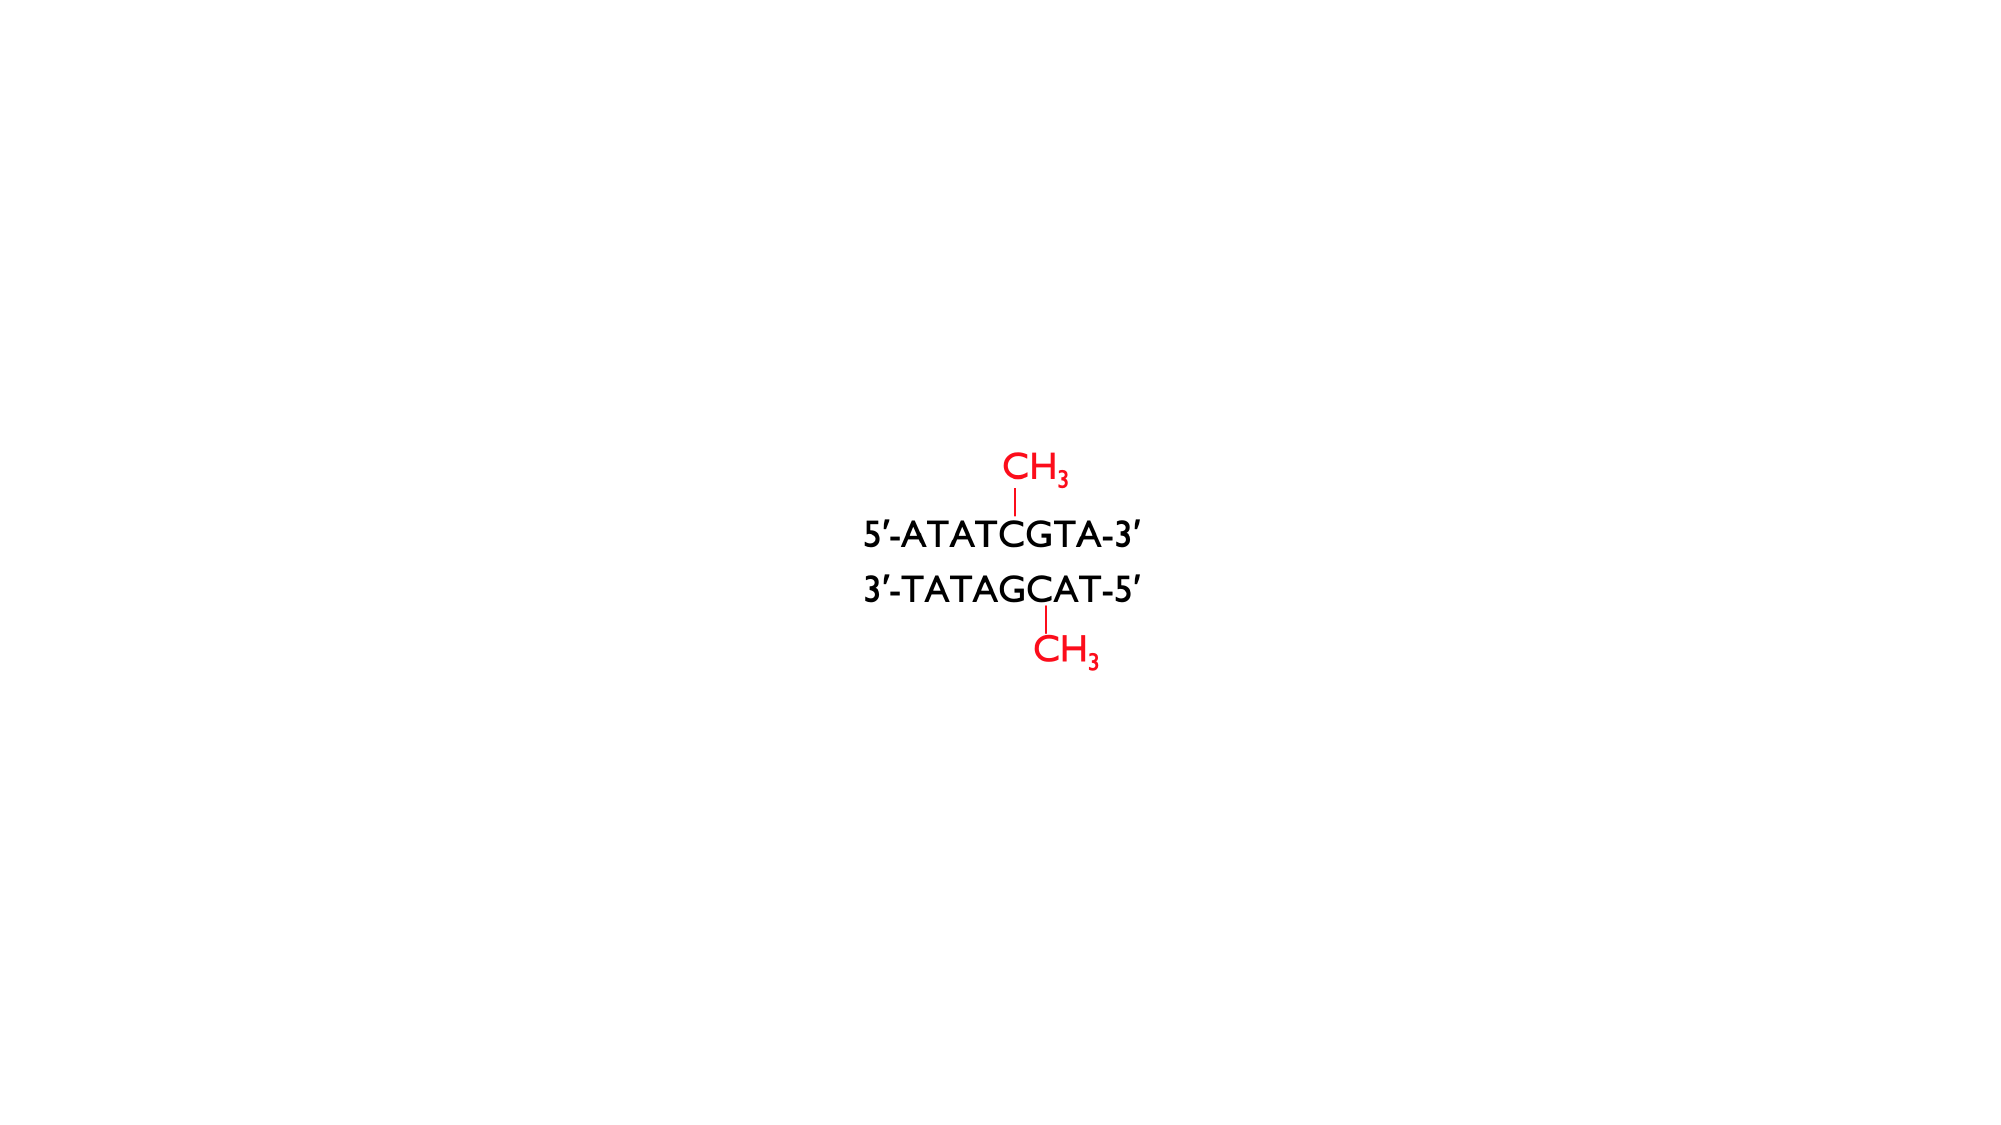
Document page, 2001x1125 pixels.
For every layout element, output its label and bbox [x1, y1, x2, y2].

picture [856, 450, 1144, 675]
